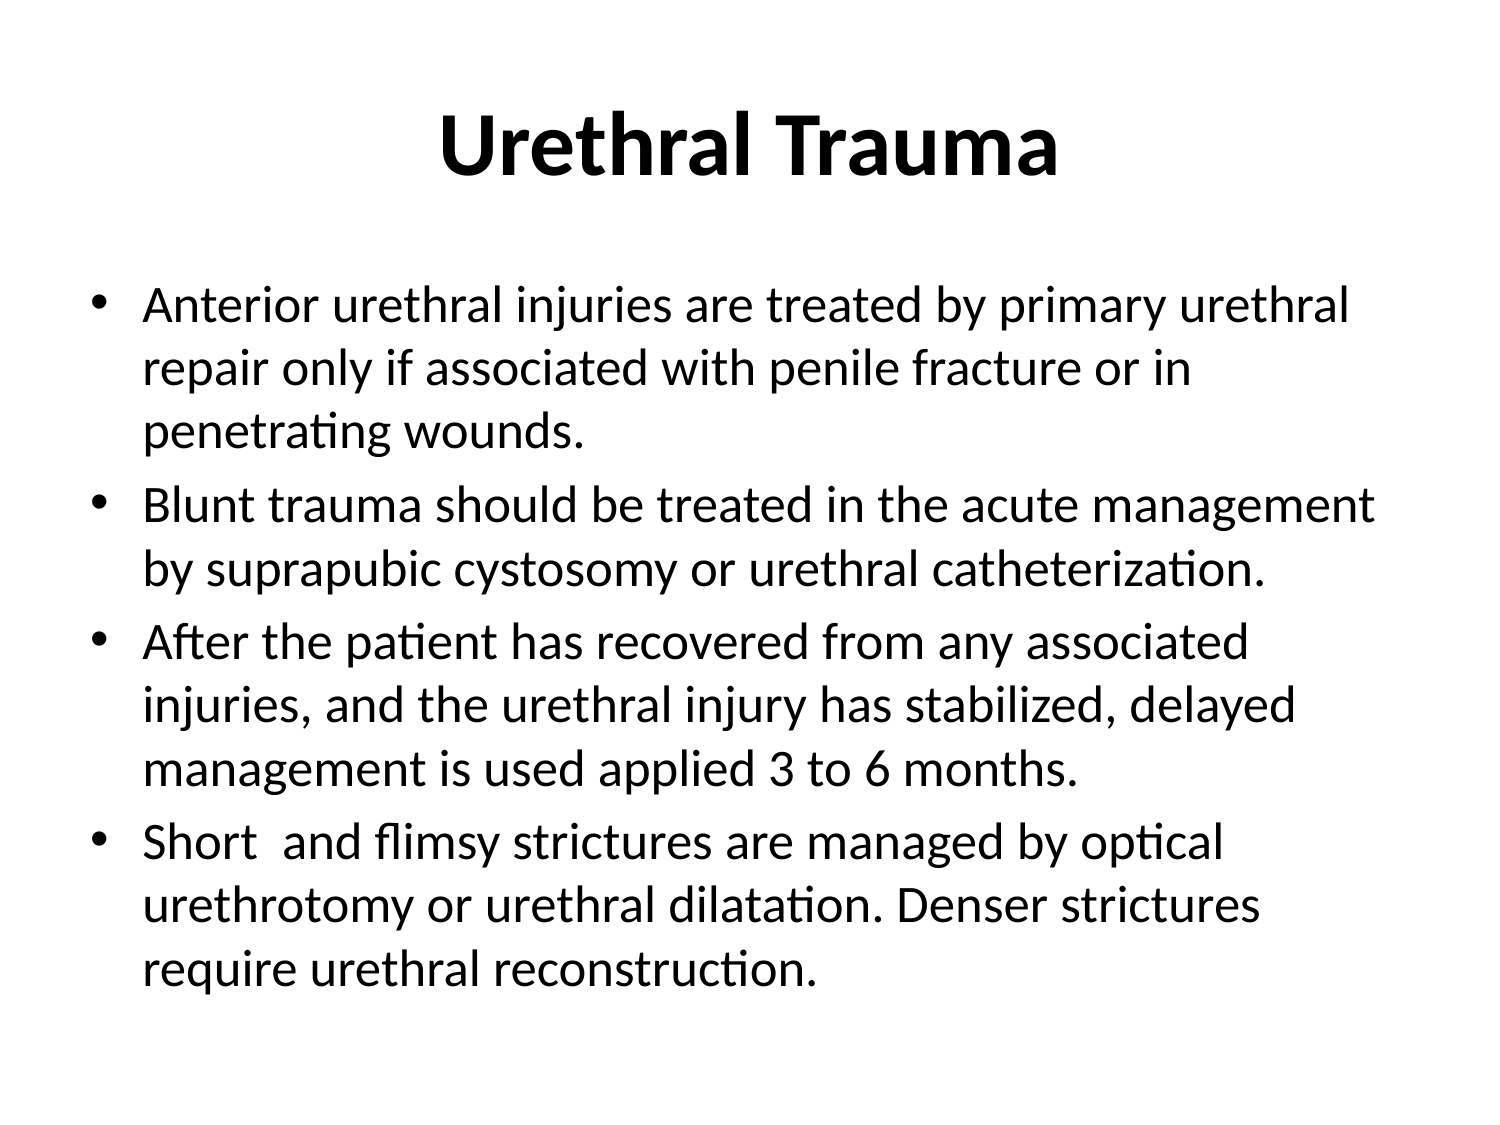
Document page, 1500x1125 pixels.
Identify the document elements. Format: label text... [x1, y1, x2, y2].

title Urethral Trauma [75, 45, 1425, 233]
list Anterior urethral injuries are treated by primary urethral repair only if associated with penile fracture or in penetrating wounds. Blunt trauma should be treated in the acute management by suprapubic cystosomy or urethral catheterization. After the patient has recovered from any associated injuries, and the urethral injury has stabilized, delayed management is used applied 3 to 6 months. Short and flimsy strictures are managed by optical urethrotomy or urethral dilatation. Denser strictures require urethral reconstruction. [75, 262, 1425, 1005]
